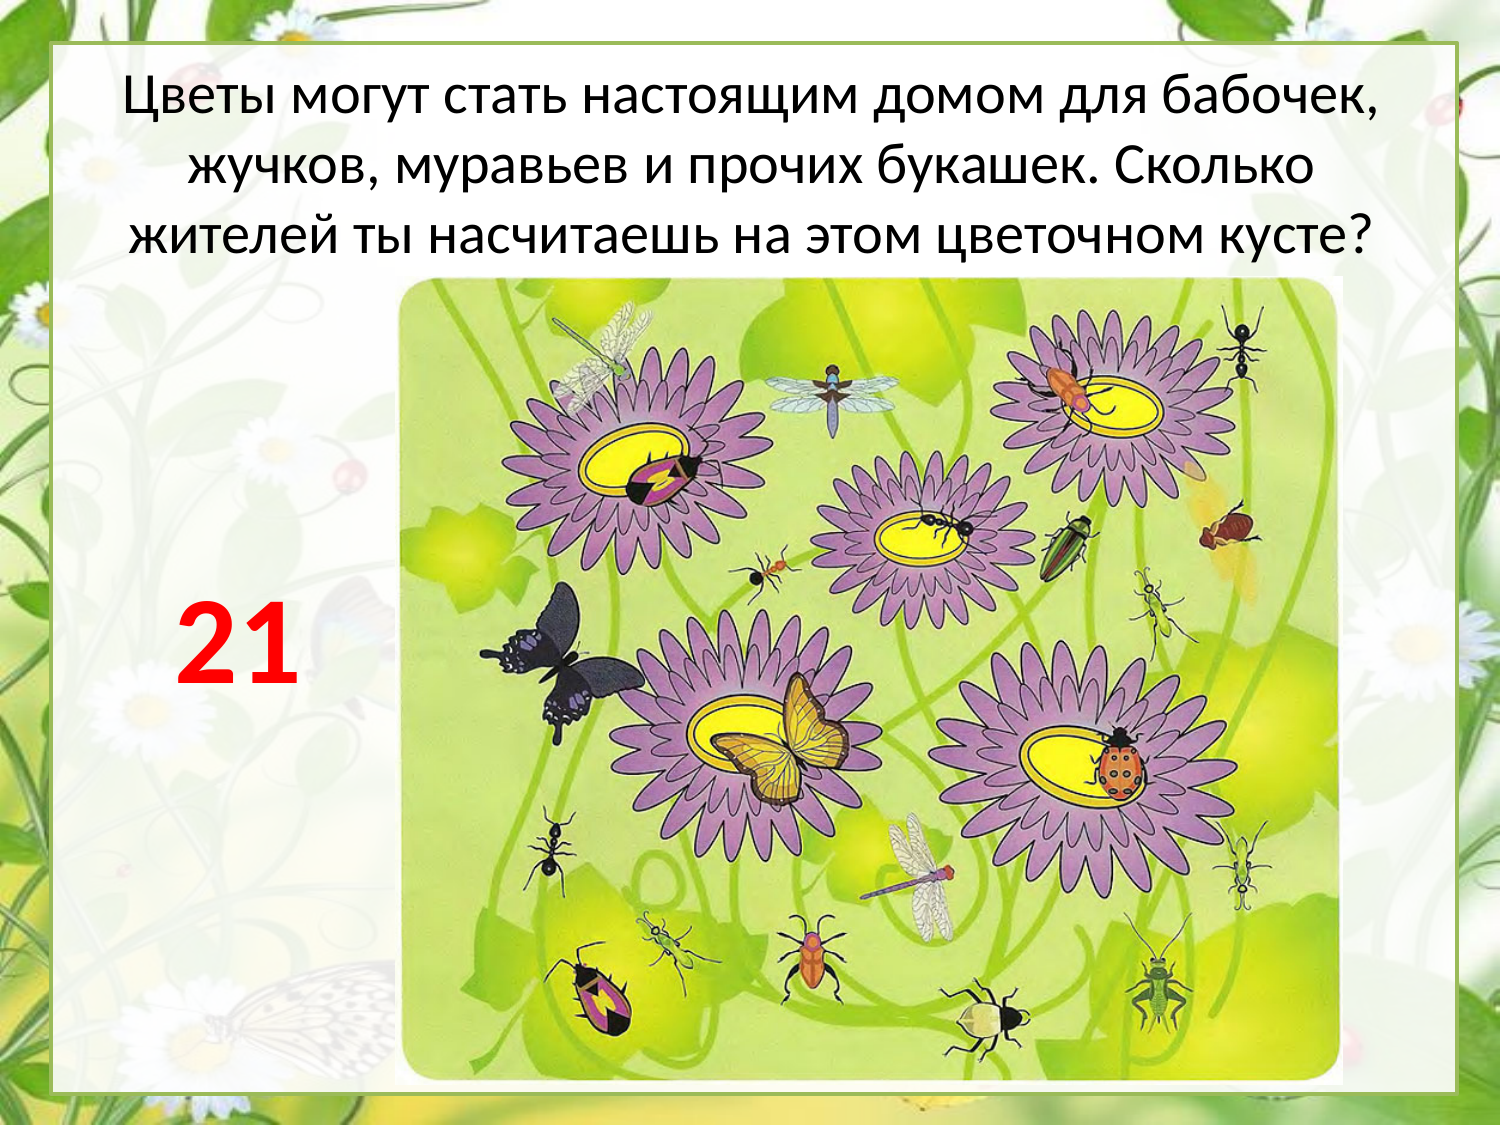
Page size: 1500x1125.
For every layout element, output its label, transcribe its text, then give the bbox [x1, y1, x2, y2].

text_box 21 [160, 550, 317, 716]
picture [0, 0, 1500, 1125]
title Цветы могут стать настоящим домом для бабочек, жучков, муравьев и прочих букашек. Сколько жителей ты насчитаешь на этом цветочном кусте? [76, 66, 1427, 254]
